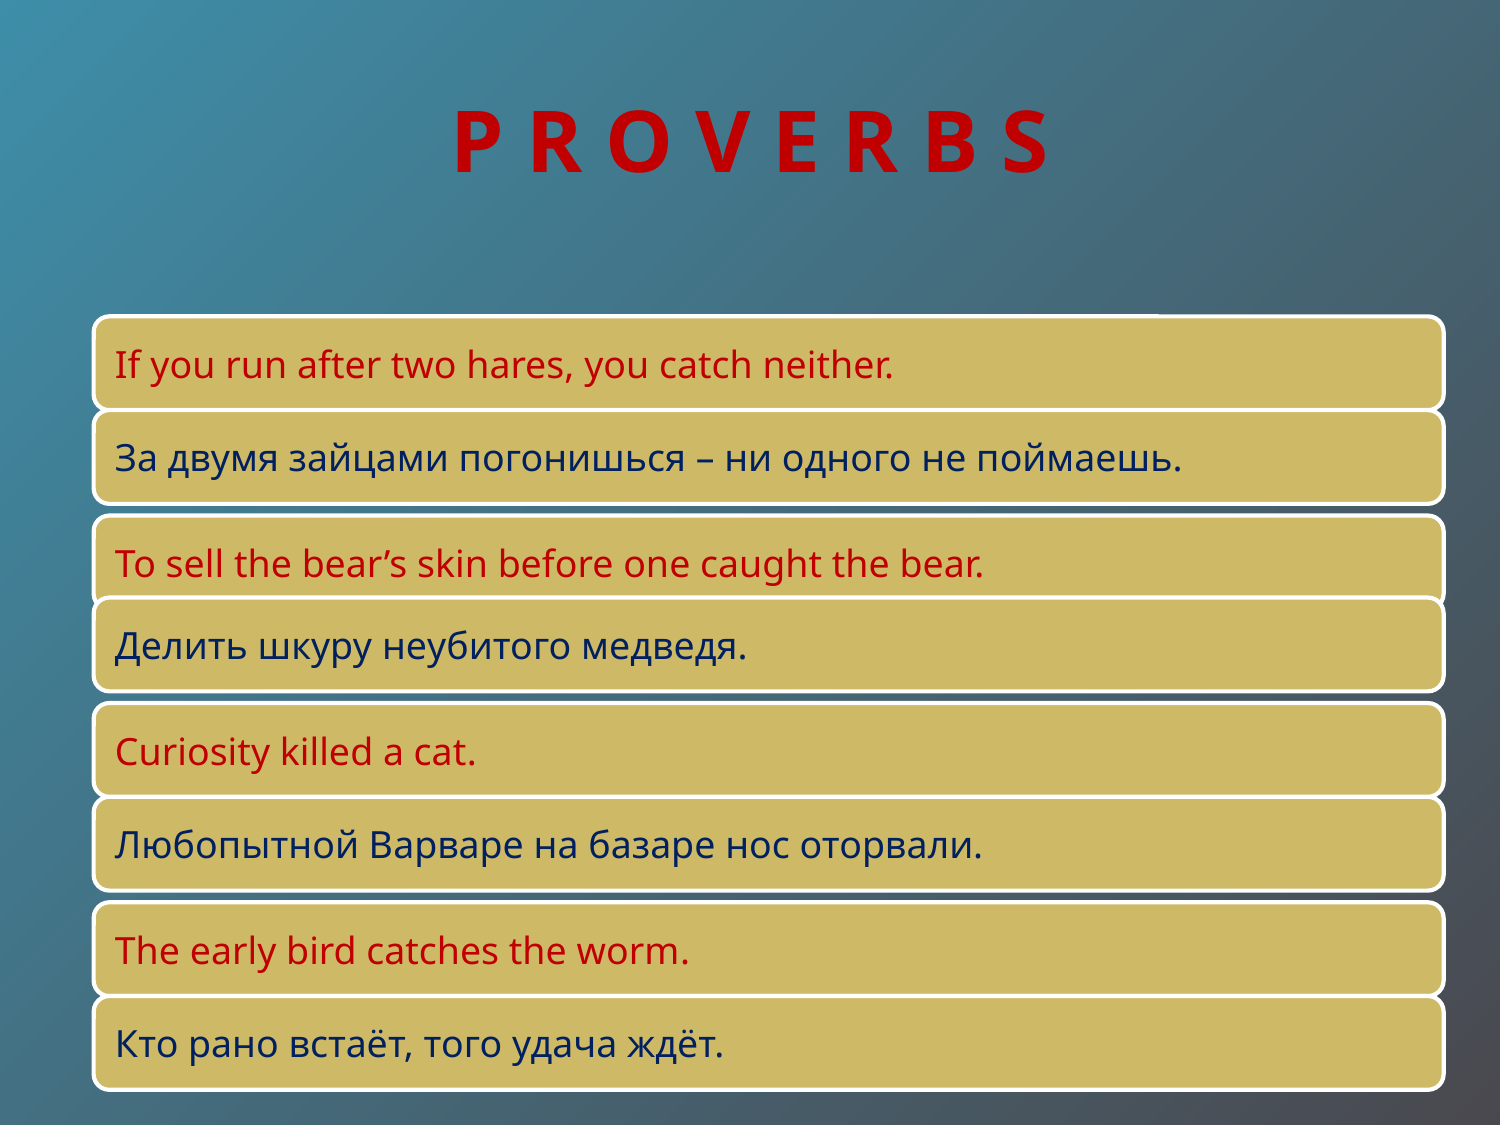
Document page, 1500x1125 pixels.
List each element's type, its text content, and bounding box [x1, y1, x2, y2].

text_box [93, 902, 1444, 995]
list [93, 316, 1444, 409]
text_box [93, 995, 1444, 1091]
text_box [93, 515, 1444, 597]
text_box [93, 409, 1444, 505]
title P R O V E R B S [75, 45, 1425, 233]
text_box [93, 798, 1444, 891]
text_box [93, 702, 1444, 798]
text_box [93, 597, 1444, 692]
